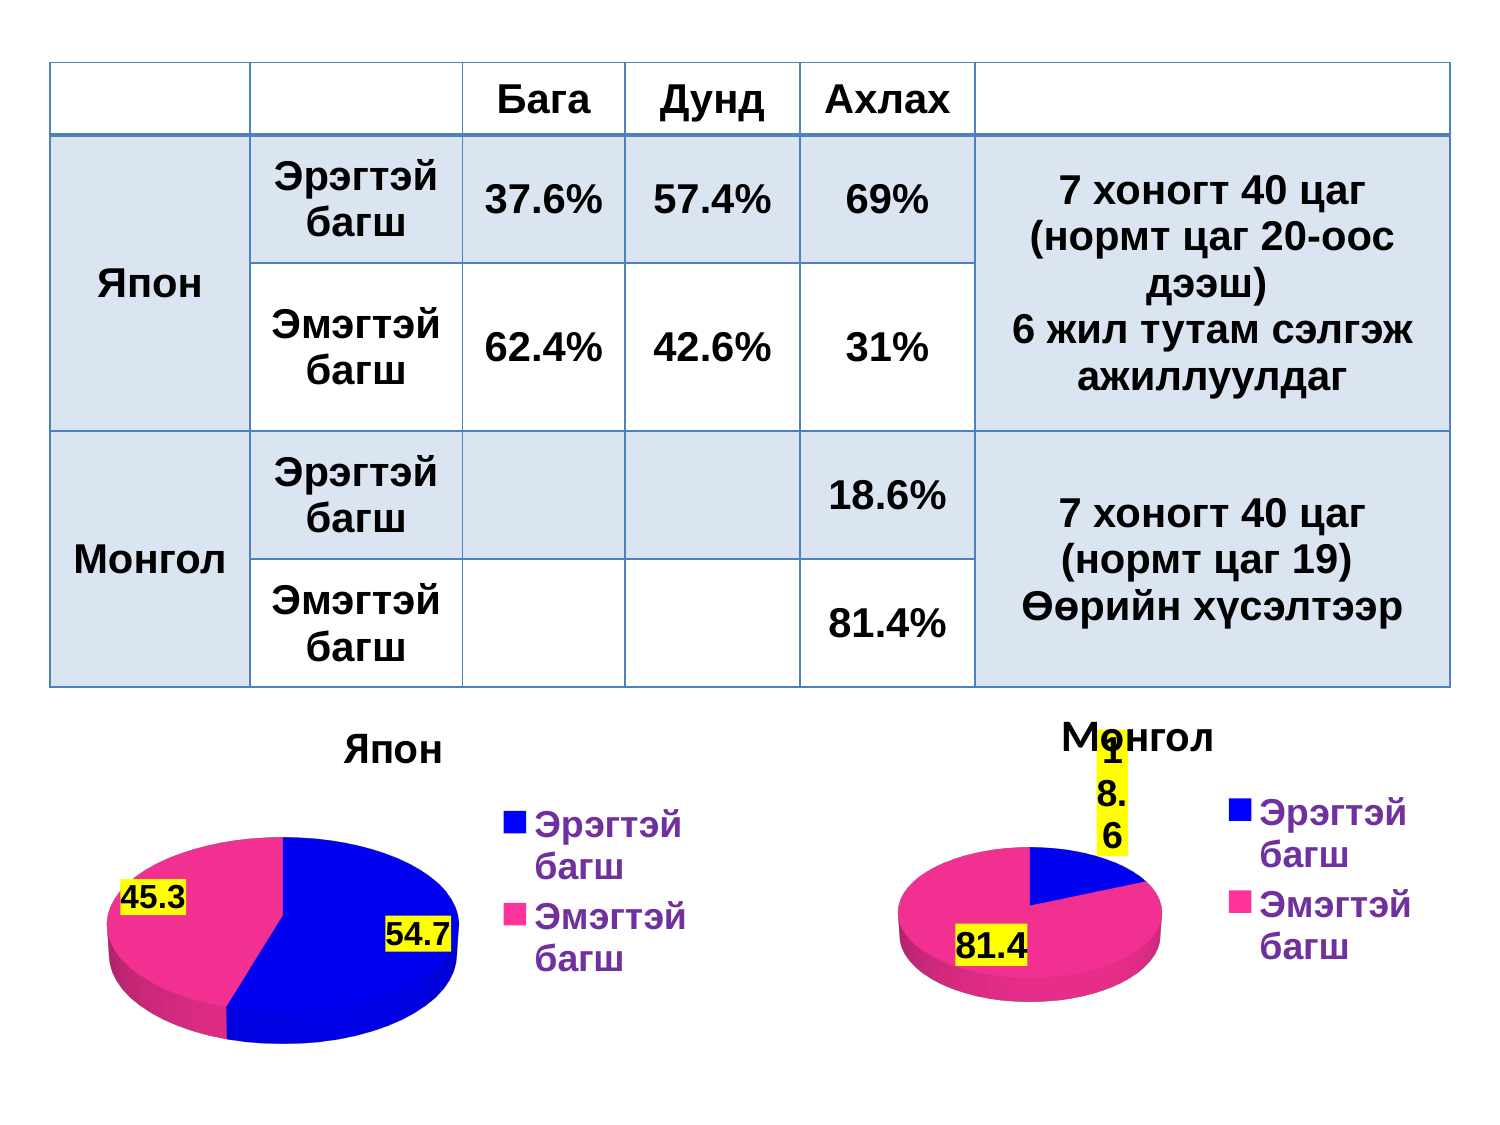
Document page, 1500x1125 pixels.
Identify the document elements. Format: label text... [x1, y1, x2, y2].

table_header Ахлах [801, 63, 974, 133]
table_cell Эмэгтэй багш [251, 264, 462, 430]
table_cell 31% [801, 264, 974, 430]
table_cell [463, 560, 624, 686]
chart [837, 687, 1438, 1072]
table_cell 7 хоногт 40 цаг (нормт цаг 20-оос дээш) 6 жил тутам сэлгэж ажиллуулдаг [976, 137, 1449, 430]
table_cell 62.4% [463, 264, 624, 430]
table_cell [626, 432, 799, 558]
chart [74, 699, 713, 1084]
table_cell 42.6% [626, 264, 799, 430]
table_cell 81.4% [801, 560, 974, 686]
table_cell 57.4% [626, 137, 799, 262]
table_cell Эмэгтэй багш [251, 560, 462, 686]
table_cell Эрэгтэй багш [251, 432, 462, 558]
table_header Бага [463, 63, 624, 133]
table_header Дунд [626, 63, 799, 133]
table_cell 37.6% [463, 137, 624, 262]
table_cell 7 хоногт 40 цаг (нормт цаг 19) Өөрийн хүсэлтээр [976, 432, 1449, 686]
table_cell Эрэгтэй багш [251, 137, 462, 262]
table_cell 18.6% [801, 432, 974, 558]
table_header [51, 63, 249, 133]
table_cell Япон [51, 137, 249, 430]
table_cell [463, 432, 624, 558]
table_header [251, 63, 462, 133]
table_cell [626, 560, 799, 686]
table_header [976, 63, 1449, 133]
table_cell Монгол [51, 432, 249, 686]
table_cell 69% [801, 137, 974, 262]
